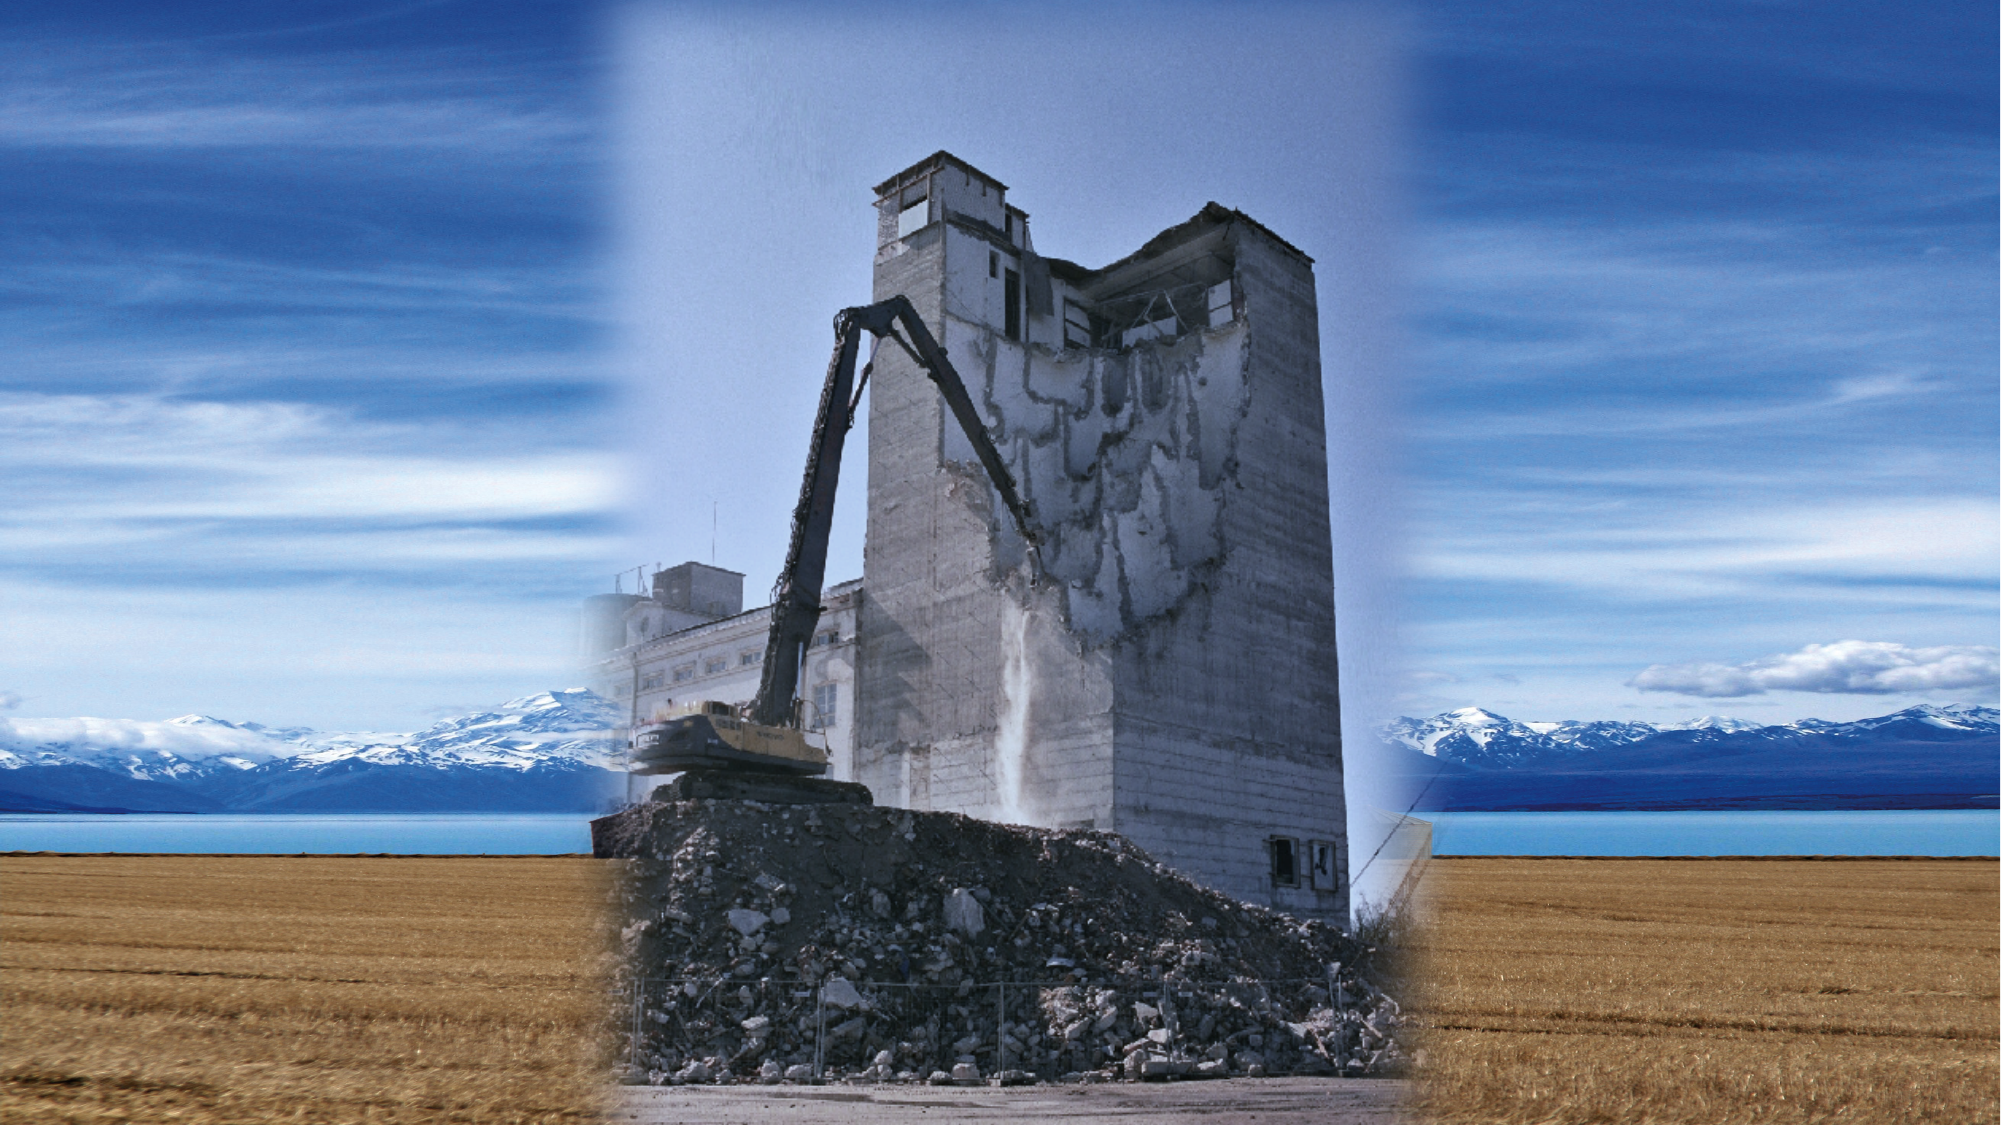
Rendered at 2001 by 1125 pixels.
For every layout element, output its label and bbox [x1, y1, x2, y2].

picture [1471, 0, 2001, 1125]
picture [0, 0, 554, 1125]
list [554, 0, 1471, 1125]
